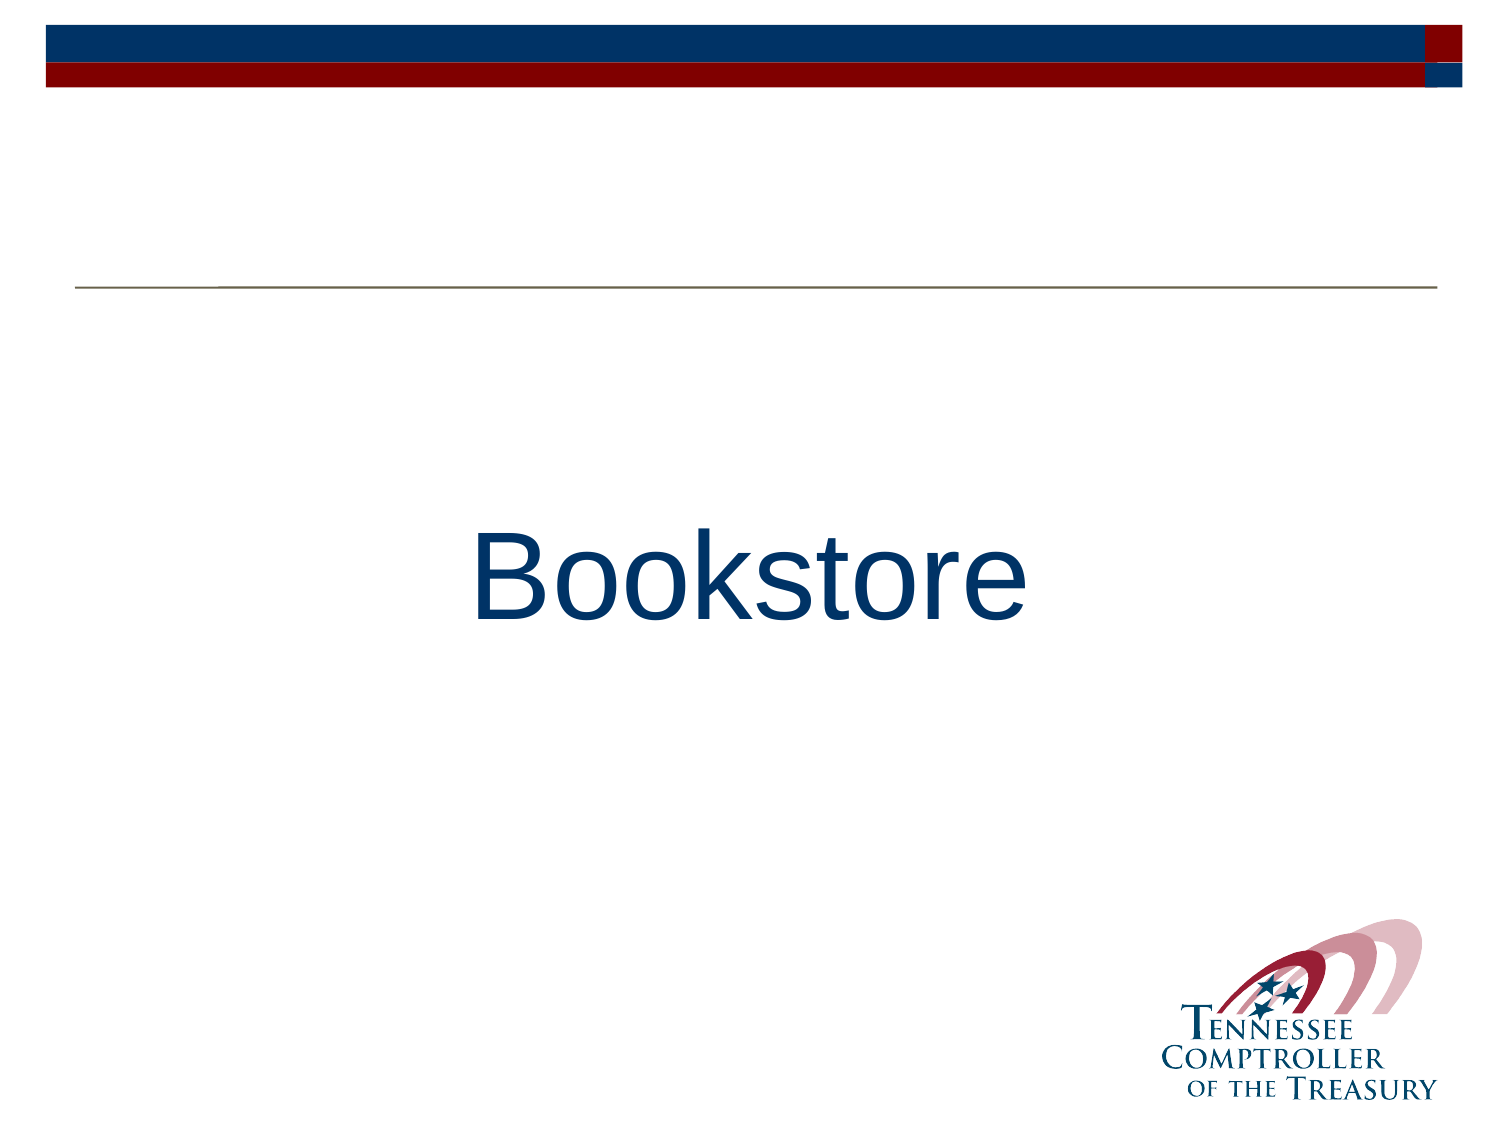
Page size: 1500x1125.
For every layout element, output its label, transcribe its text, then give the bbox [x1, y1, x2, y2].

picture [1315, 1092, 1322, 1100]
picture [1162, 919, 1438, 1100]
picture [1347, 1094, 1357, 1100]
text_box Bookstore [162, 487, 1338, 653]
picture [1408, 1082, 1415, 1100]
